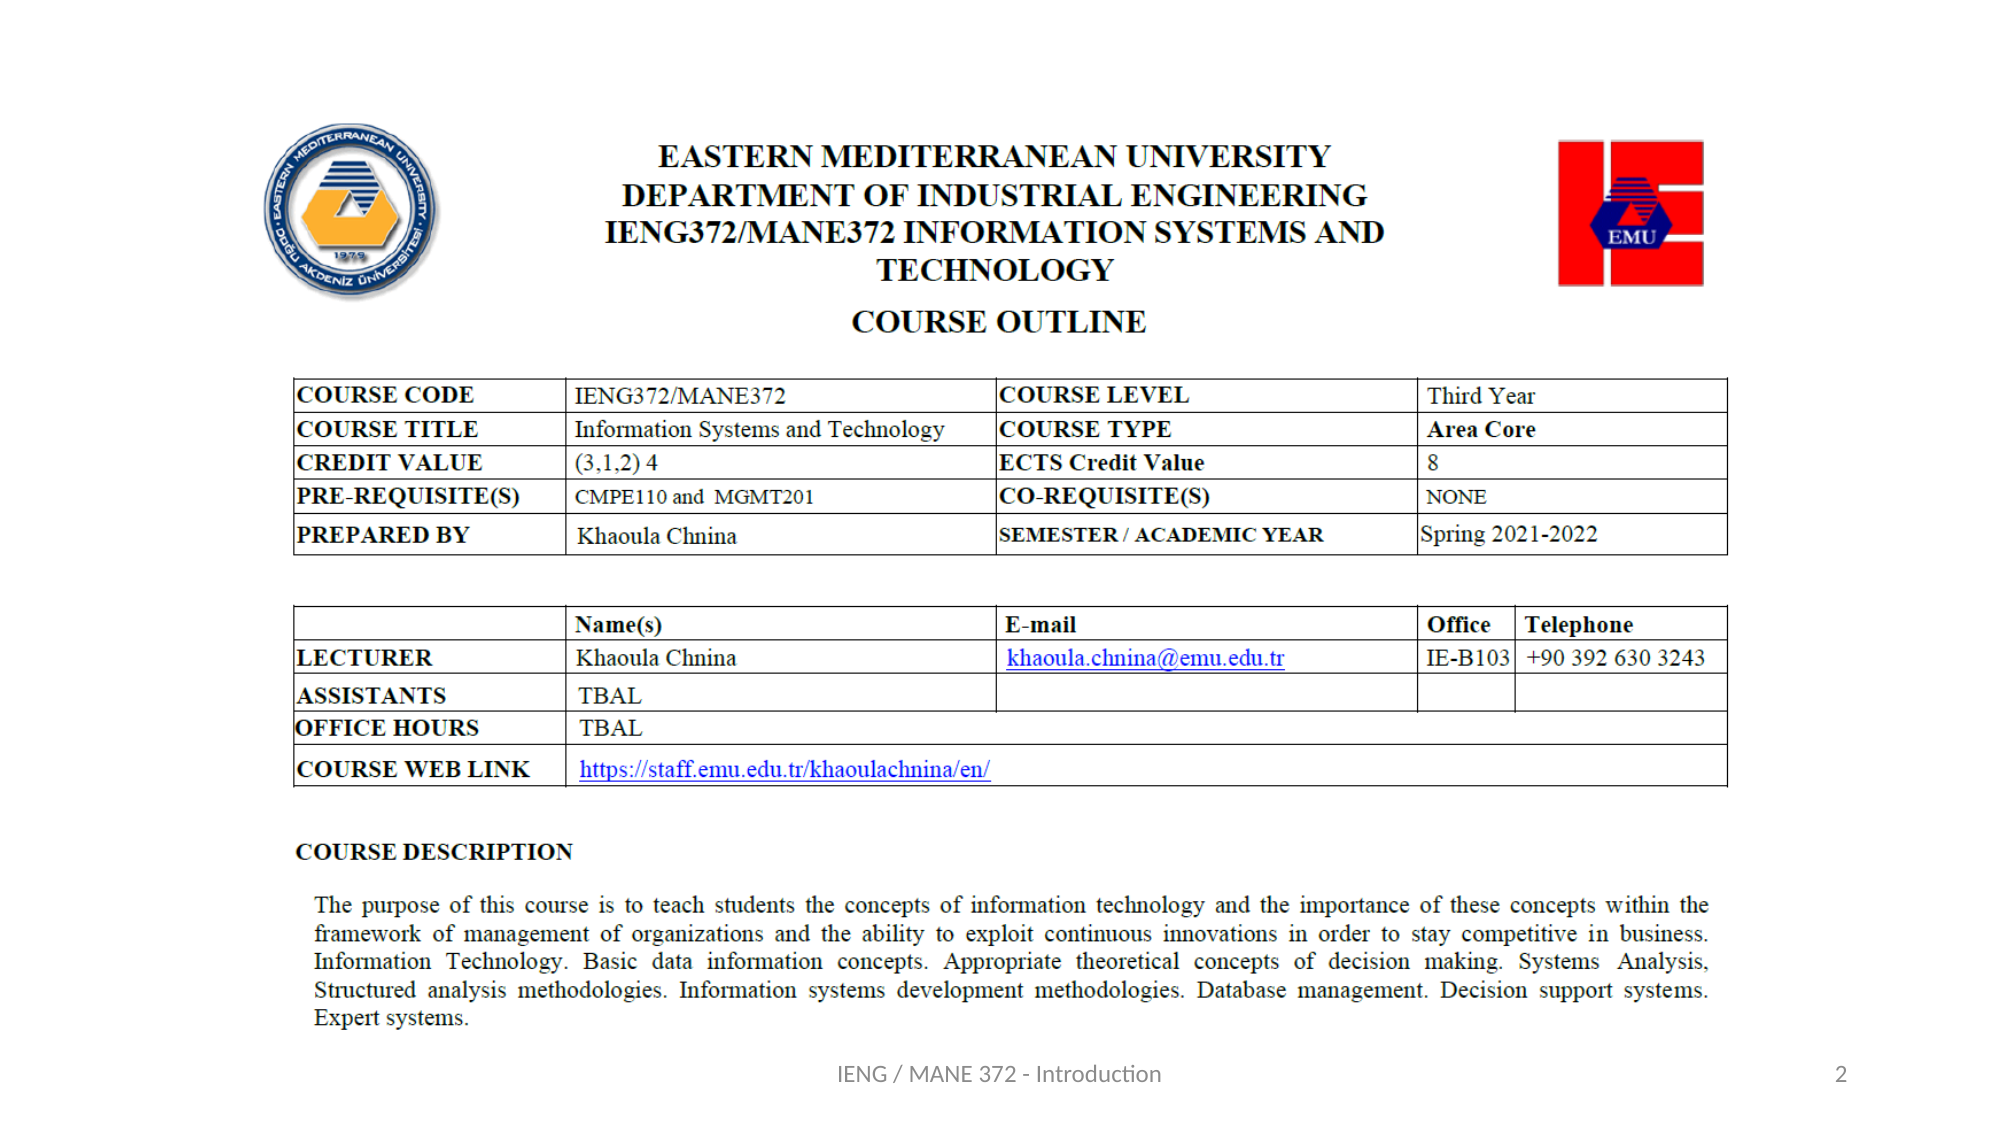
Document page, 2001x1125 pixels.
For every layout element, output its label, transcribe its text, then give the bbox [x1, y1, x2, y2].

footer IENG / MANE 372 - Introduction [662, 1046, 1338, 1103]
slide_number 2 [1412, 1042, 1863, 1103]
picture [213, 73, 1797, 1046]
